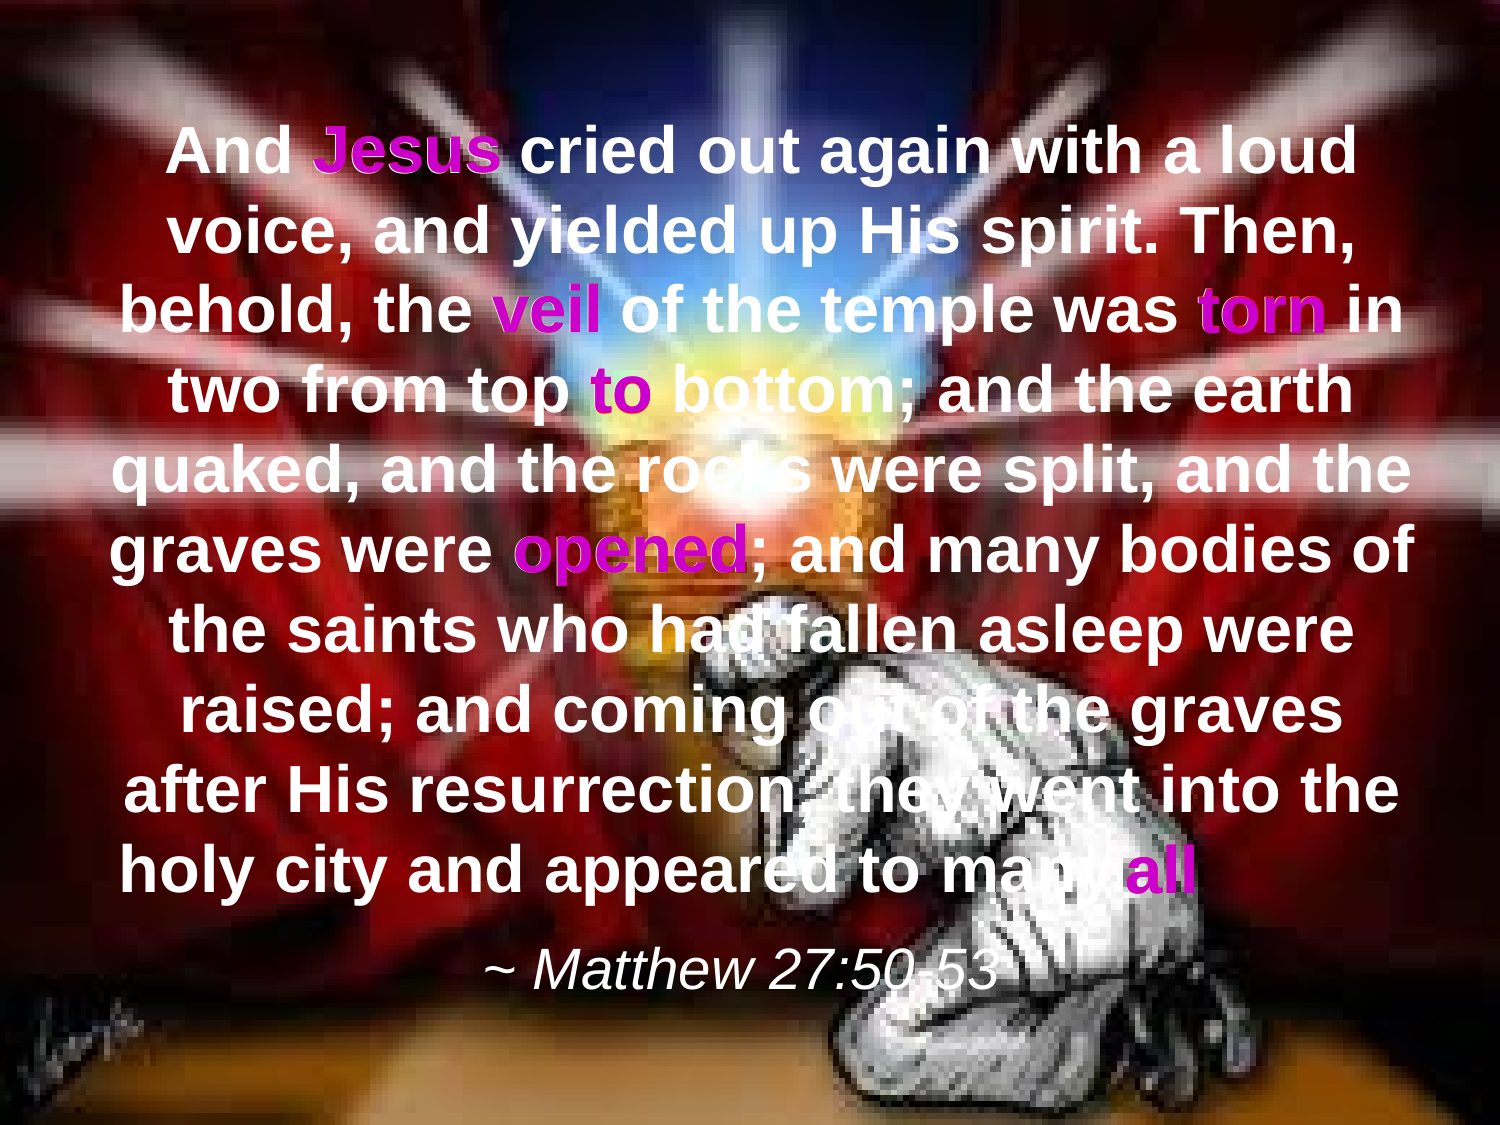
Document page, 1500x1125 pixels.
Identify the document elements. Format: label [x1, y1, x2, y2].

list [0, 0, 1500, 1125]
